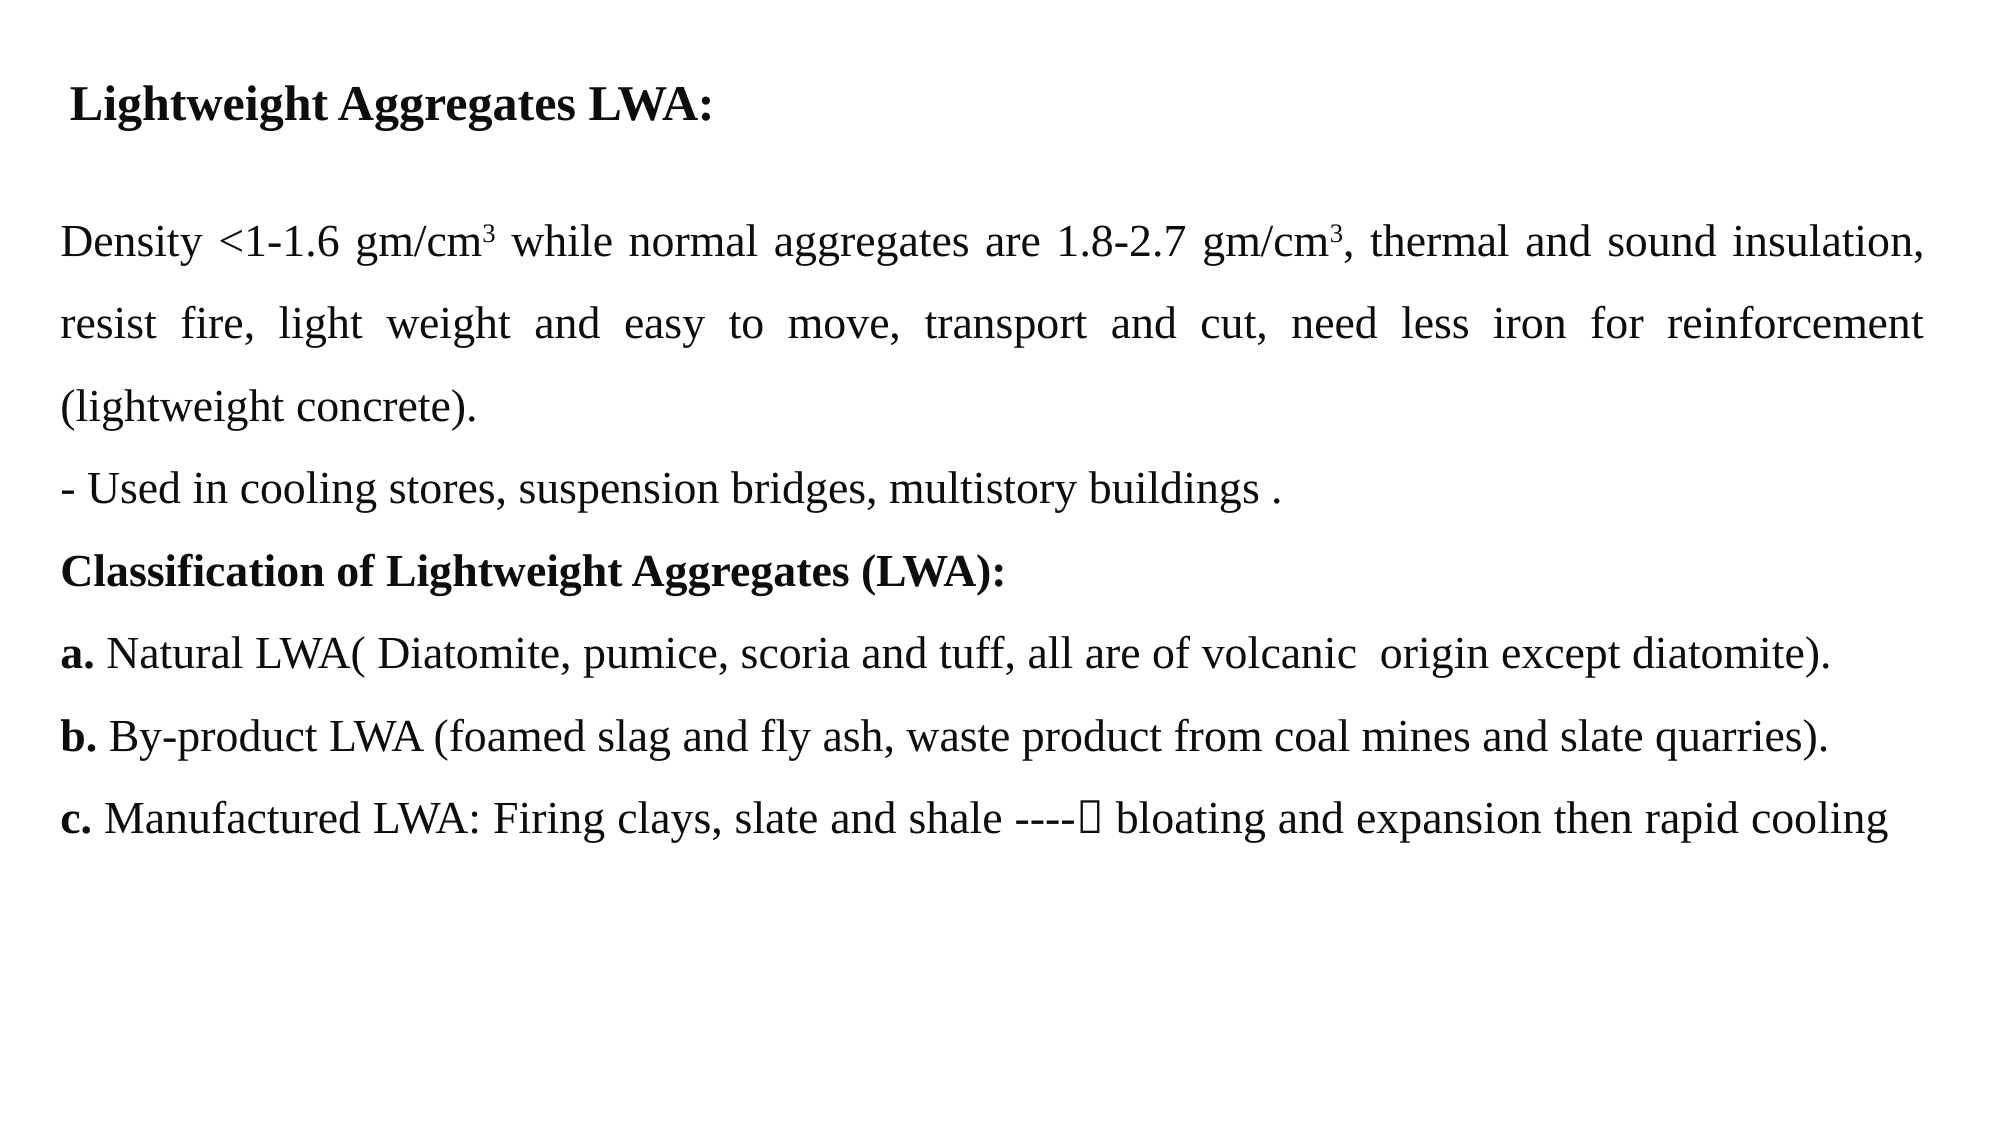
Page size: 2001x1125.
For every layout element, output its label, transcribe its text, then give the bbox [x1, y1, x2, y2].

title Lightweight Aggregates LWA: [55, 61, 921, 147]
list Density <1-1.6 gm/cm3 while normal aggregates are 1.8-2.7 gm/cm3, thermal and sound insulation, resist fire, light weight and easy to move, transport and cut, need less iron for reinforcement (lightweight concrete). - Used in cooling stores, suspension bridges, multistory buildings . Classification of Lightweight Aggregates (LWA): a. Natural LWA( Diatomite, pumice, scoria and tuff, all are of volcanic origin except diatomite). b. By-product LWA (foamed slag and fly ash, waste product from coal mines and slate quarries). c. Manufactured LWA: Firing clays, slate and shale ---- bloating and expansion then rapid cooling [45, 175, 1941, 1019]
